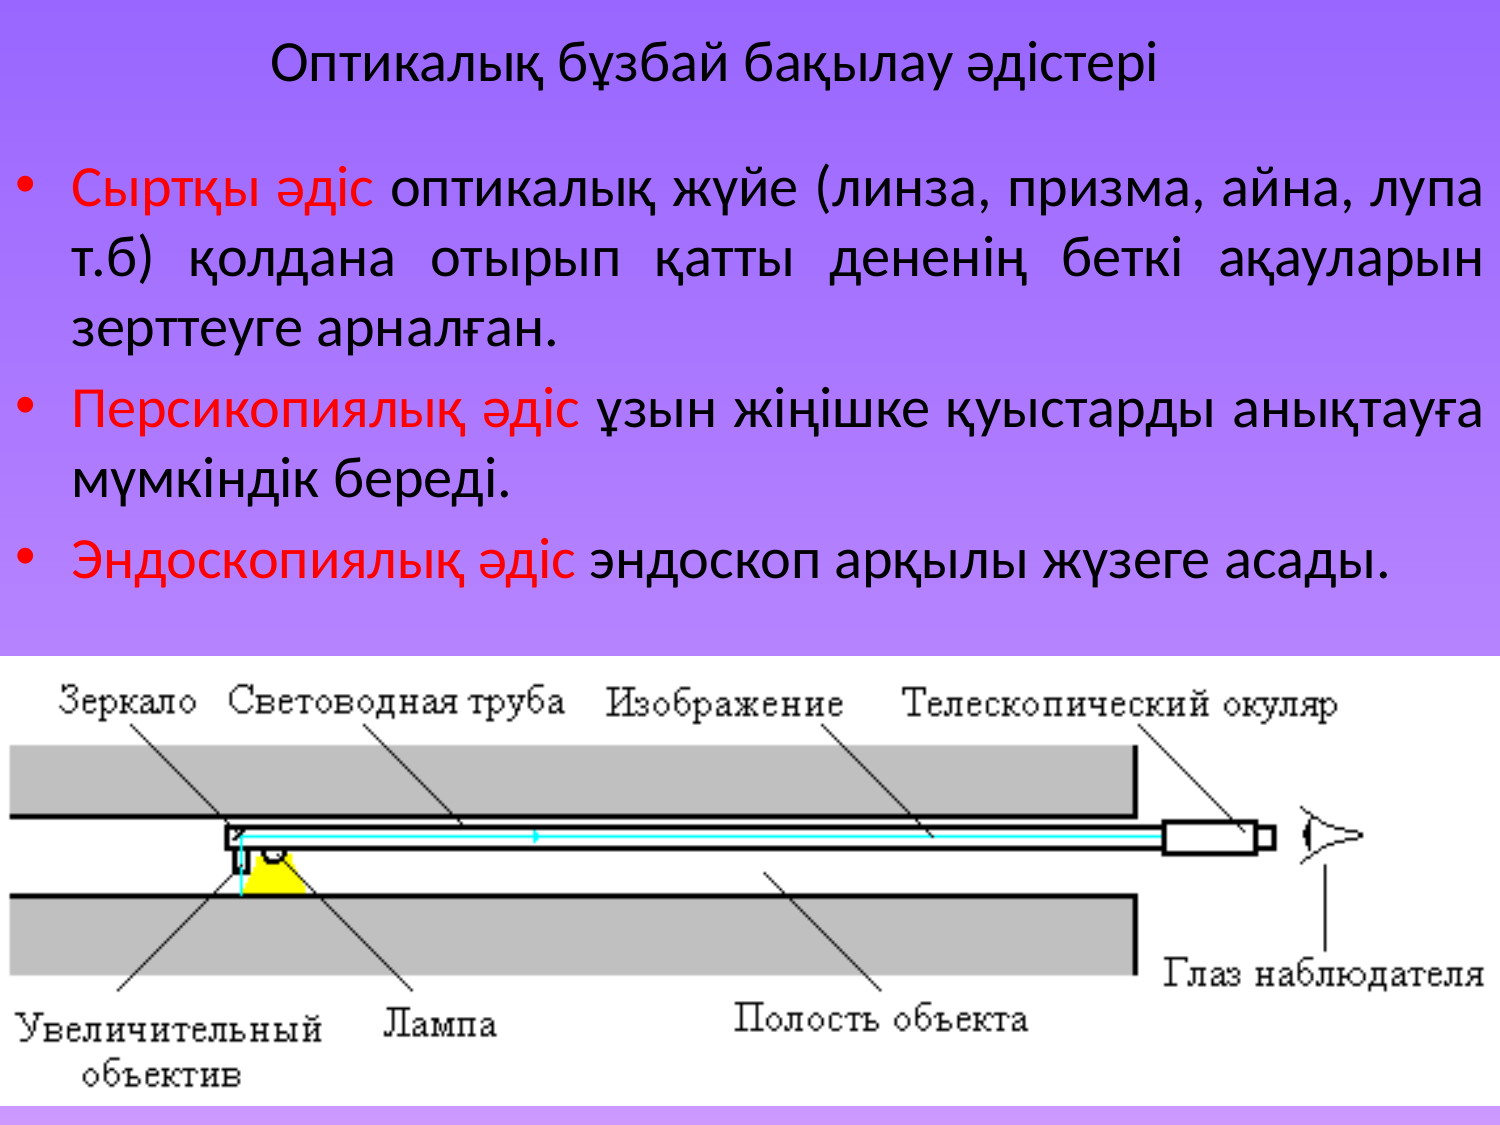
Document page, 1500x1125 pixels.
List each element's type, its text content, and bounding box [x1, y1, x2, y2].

picture [0, 656, 1500, 1106]
title Оптикалық бұзбай бақылау әдістері [140, 0, 1289, 118]
list Сыртқы әдіс оптикалық жүйе (линза, призма, айна, лупа т.б) қолдана отырып қатты дененің беткі ақауларын зерттеуге арналған. Персикопиялық әдіс ұзын жіңішке қуыстарды анықтауға мүмкіндік береді. Эндоскопиялық әдіс эндоскоп арқылы жүзеге асады. [0, 140, 1500, 655]
